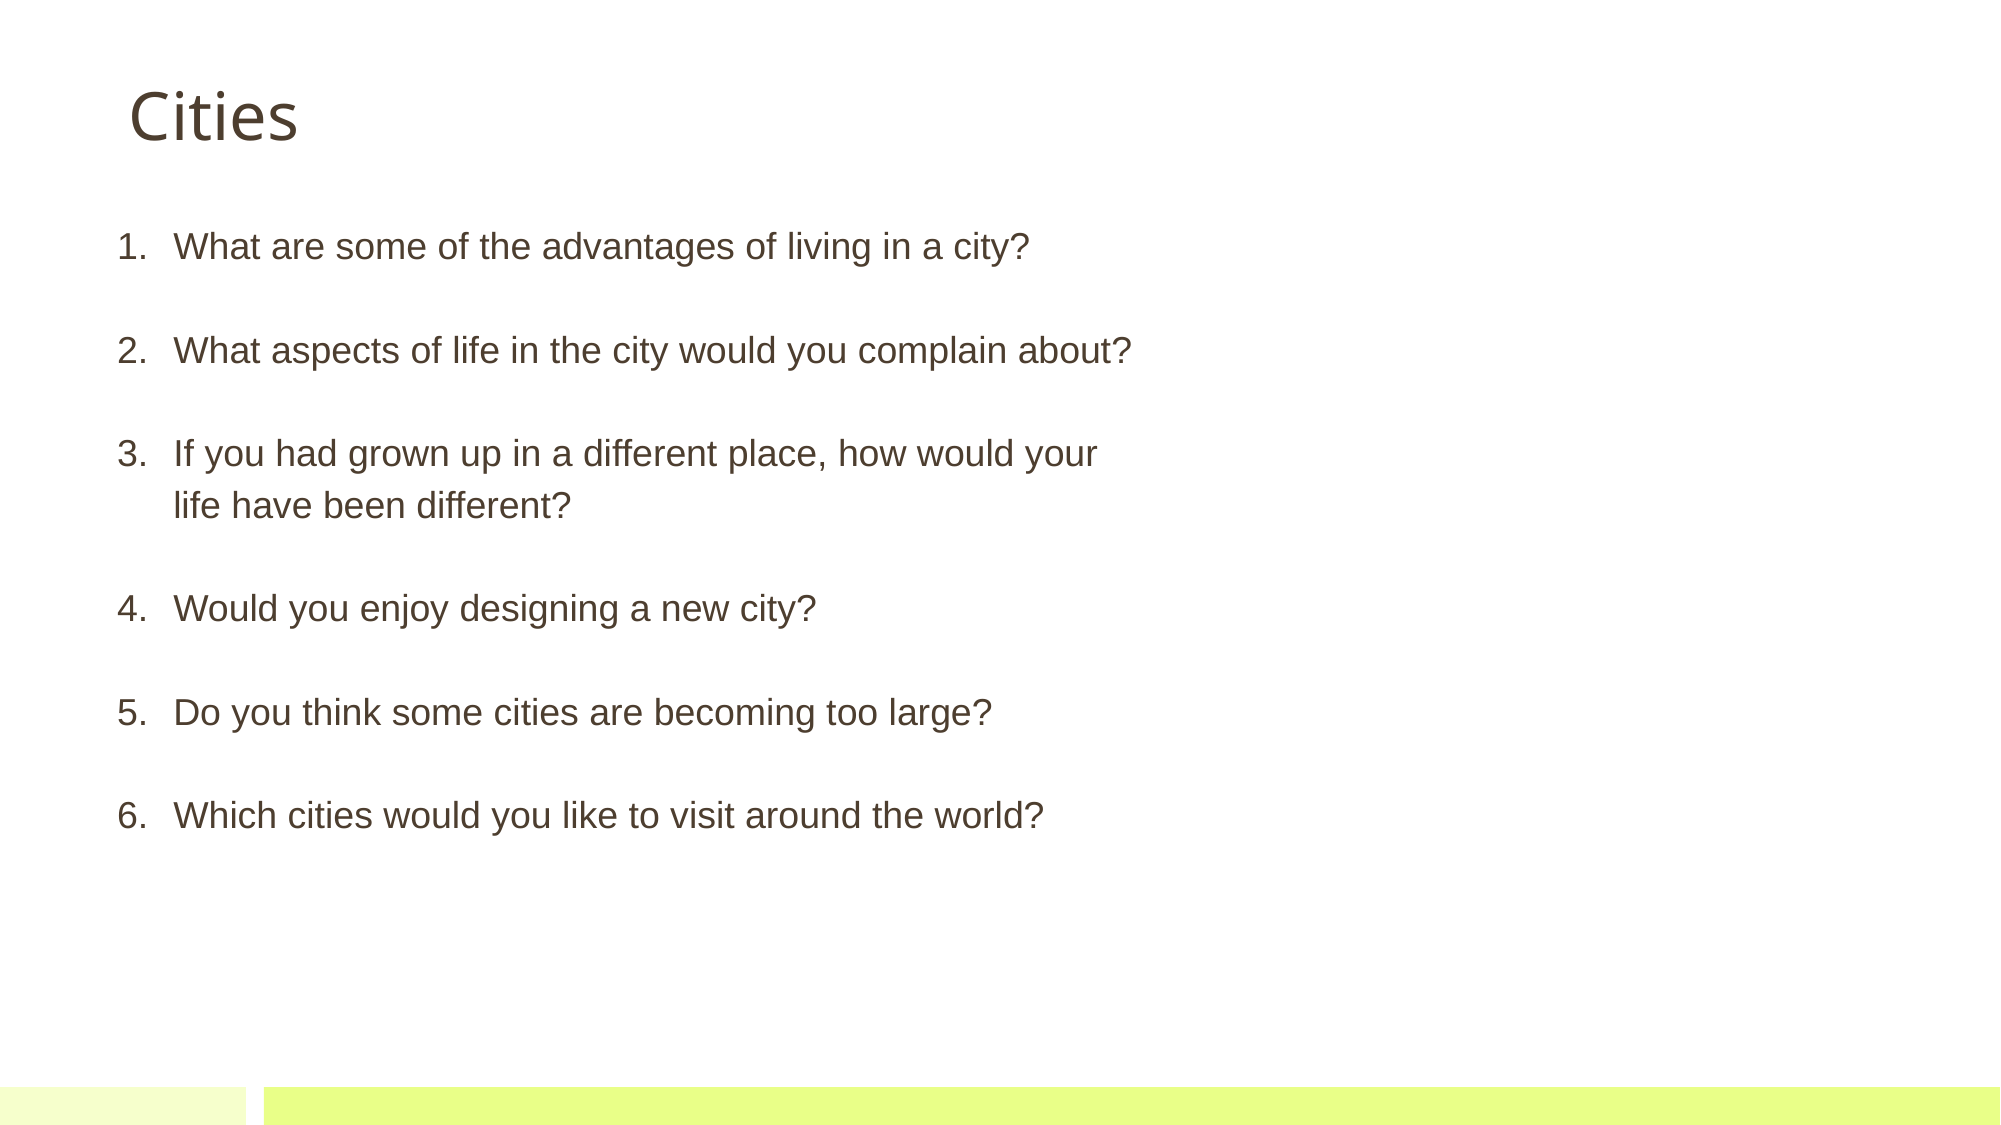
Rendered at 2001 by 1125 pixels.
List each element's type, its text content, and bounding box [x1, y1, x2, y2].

text_box What are some of the advantages of living in a city? What aspects of life in the city would you complain about? If you had grown up in a different place, how would your life have been different? Would you enjoy designing a new city? Do you think some cities are becoming too large? Which cities would you like to visit around the world? [102, 208, 1473, 844]
text_box Cities [114, 66, 1662, 161]
